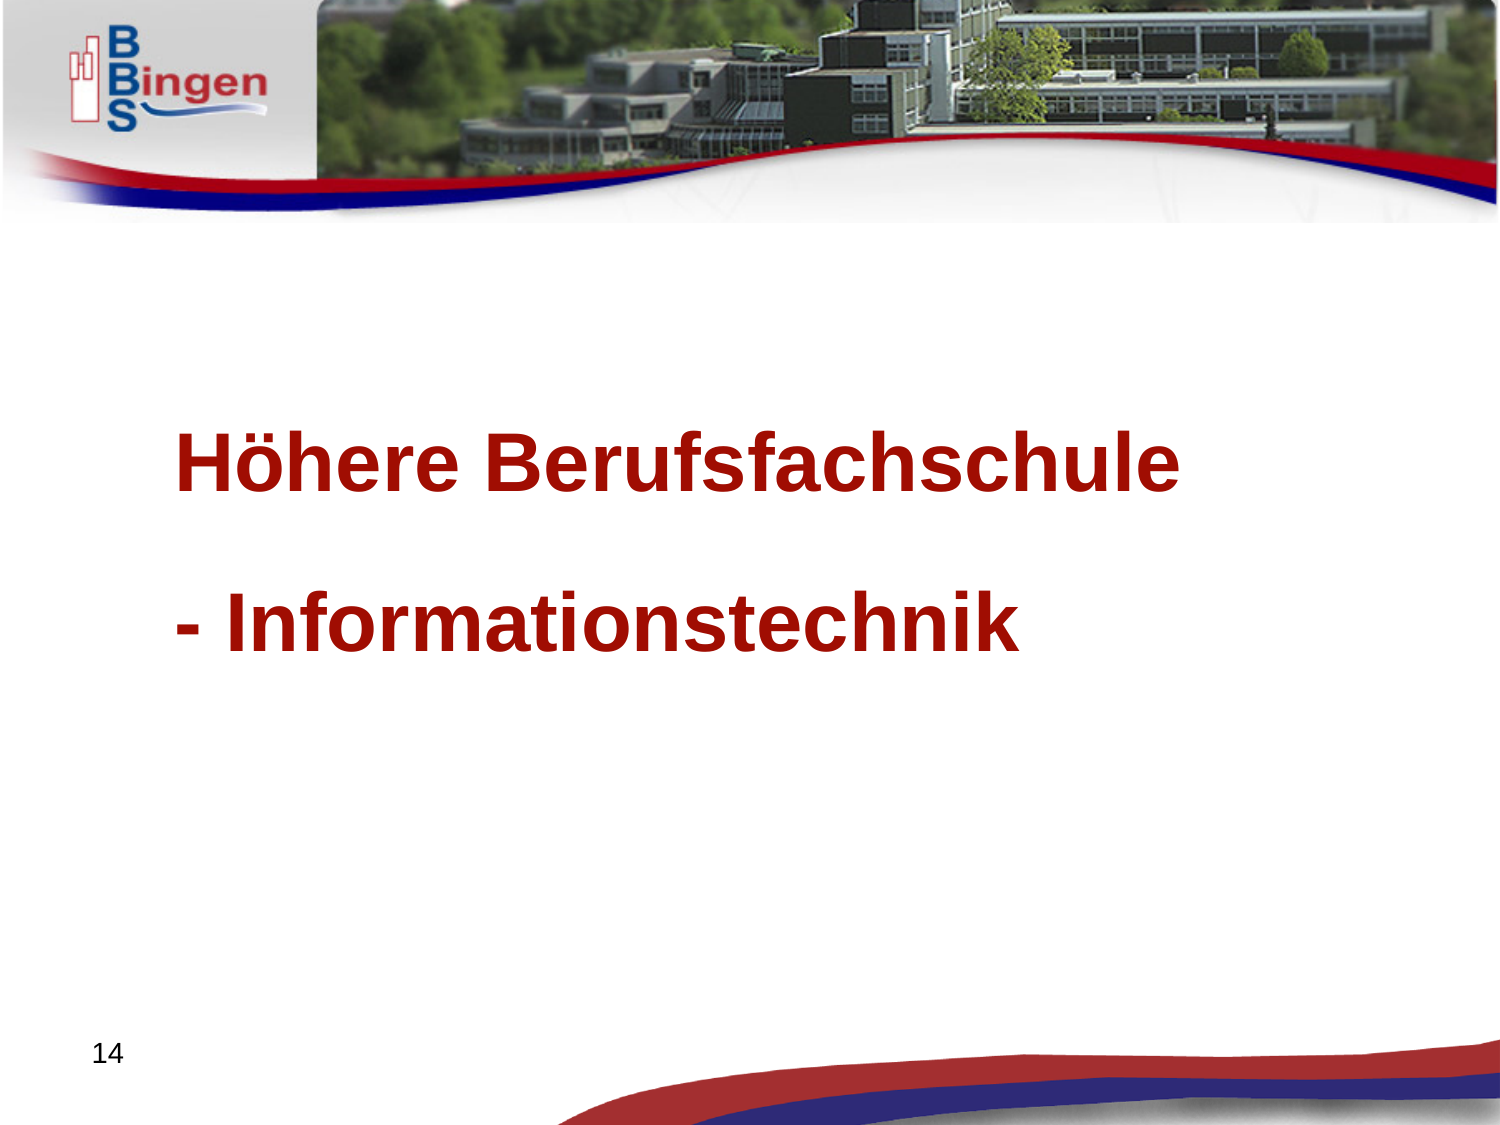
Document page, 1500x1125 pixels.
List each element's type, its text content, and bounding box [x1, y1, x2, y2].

picture [525, 1021, 1500, 1125]
picture [0, 0, 1500, 223]
slide_number 14 [76, 1026, 427, 1105]
title Höhere Berufsfachschule - Informationstechnik [159, 324, 1471, 1000]
